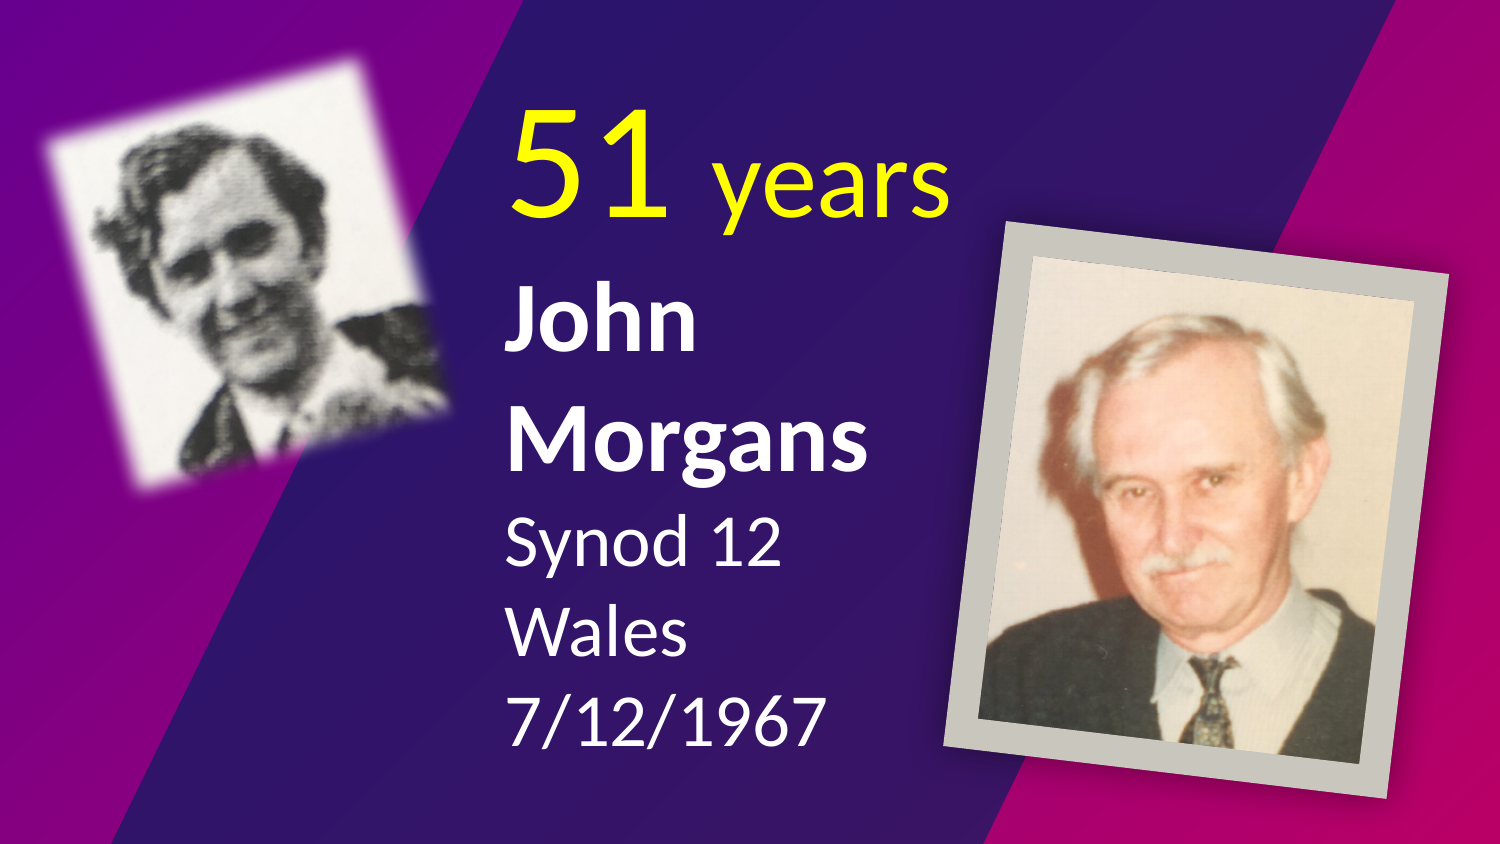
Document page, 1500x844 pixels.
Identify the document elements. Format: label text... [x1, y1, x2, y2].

picture [979, 256, 1414, 764]
picture [58, 71, 441, 478]
title 51 years John Morgans Synod 12 Wales 7/12/1967 [490, 43, 1117, 800]
